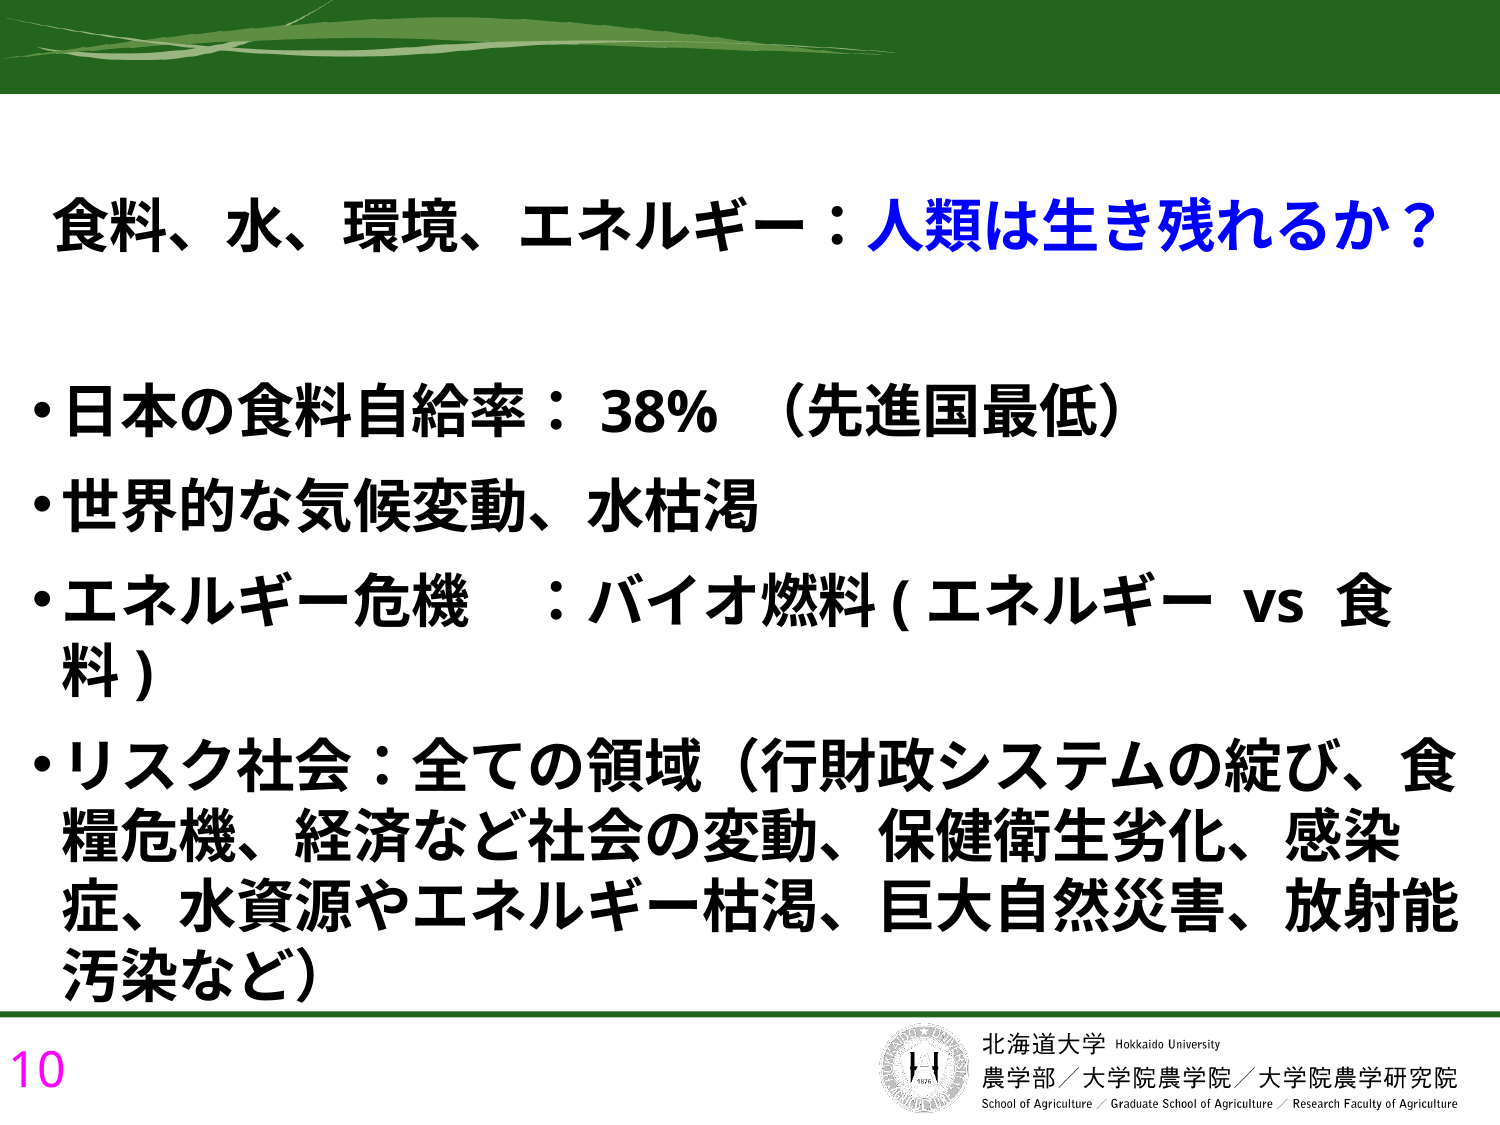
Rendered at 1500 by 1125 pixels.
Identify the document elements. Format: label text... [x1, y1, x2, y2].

slide_number 10 [0, 1030, 126, 1110]
text_box 食料、水、環境、エネルギー：人類は生き残れるか？ [0, 181, 1500, 267]
text_box 日本の食料自給率：38% （先進国最低） 世界的な気候変動、水枯渇 エネルギー危機 ：バイオ燃料(エネルギー vs 食料) リスク社会：全ての領域（行財政システムの綻び、食糧危機、経済など社会の変動、保健衛生劣化、感染症、水資源やエネルギー枯渇、巨大自然災害、放射能汚染など） [17, 366, 1483, 1017]
picture [879, 1023, 1472, 1114]
picture [3, 0, 895, 60]
